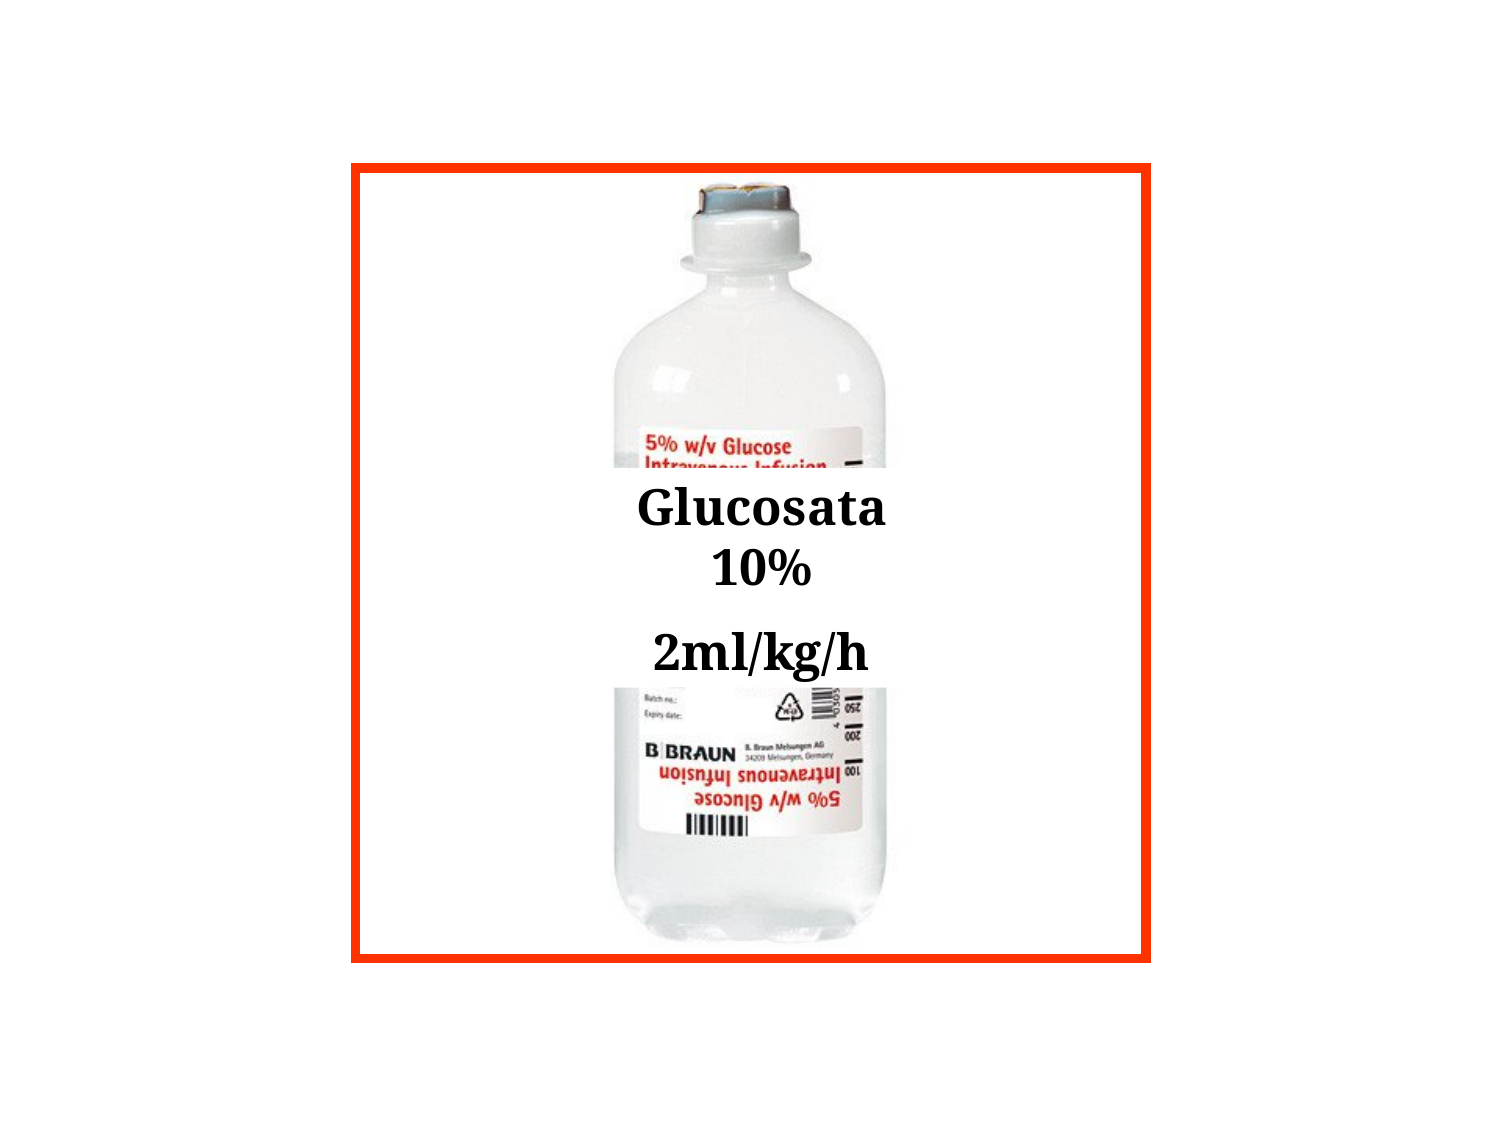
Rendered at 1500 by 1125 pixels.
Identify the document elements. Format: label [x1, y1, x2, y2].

picture [360, 172, 1142, 954]
